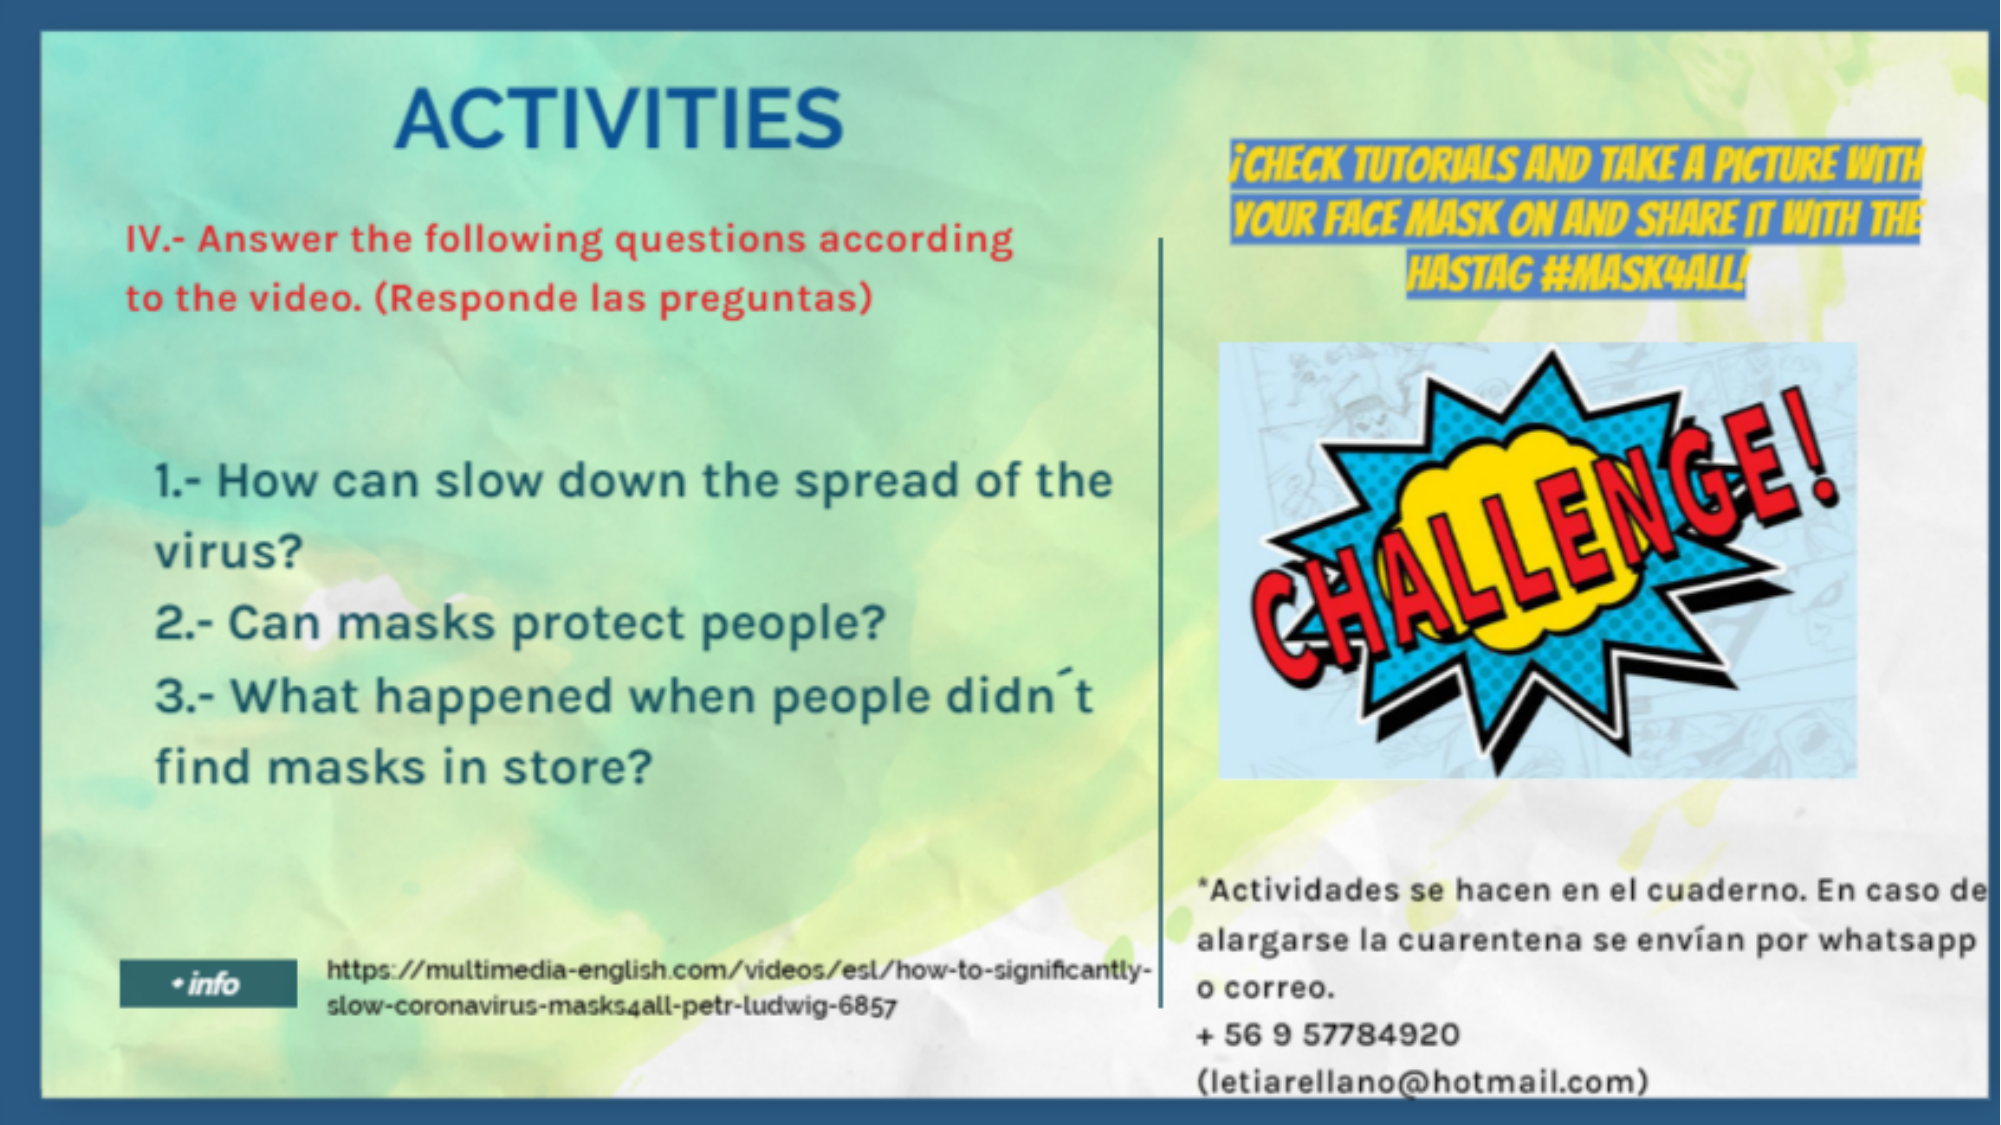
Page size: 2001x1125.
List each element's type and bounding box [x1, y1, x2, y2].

list [0, 0, 2000, 1125]
